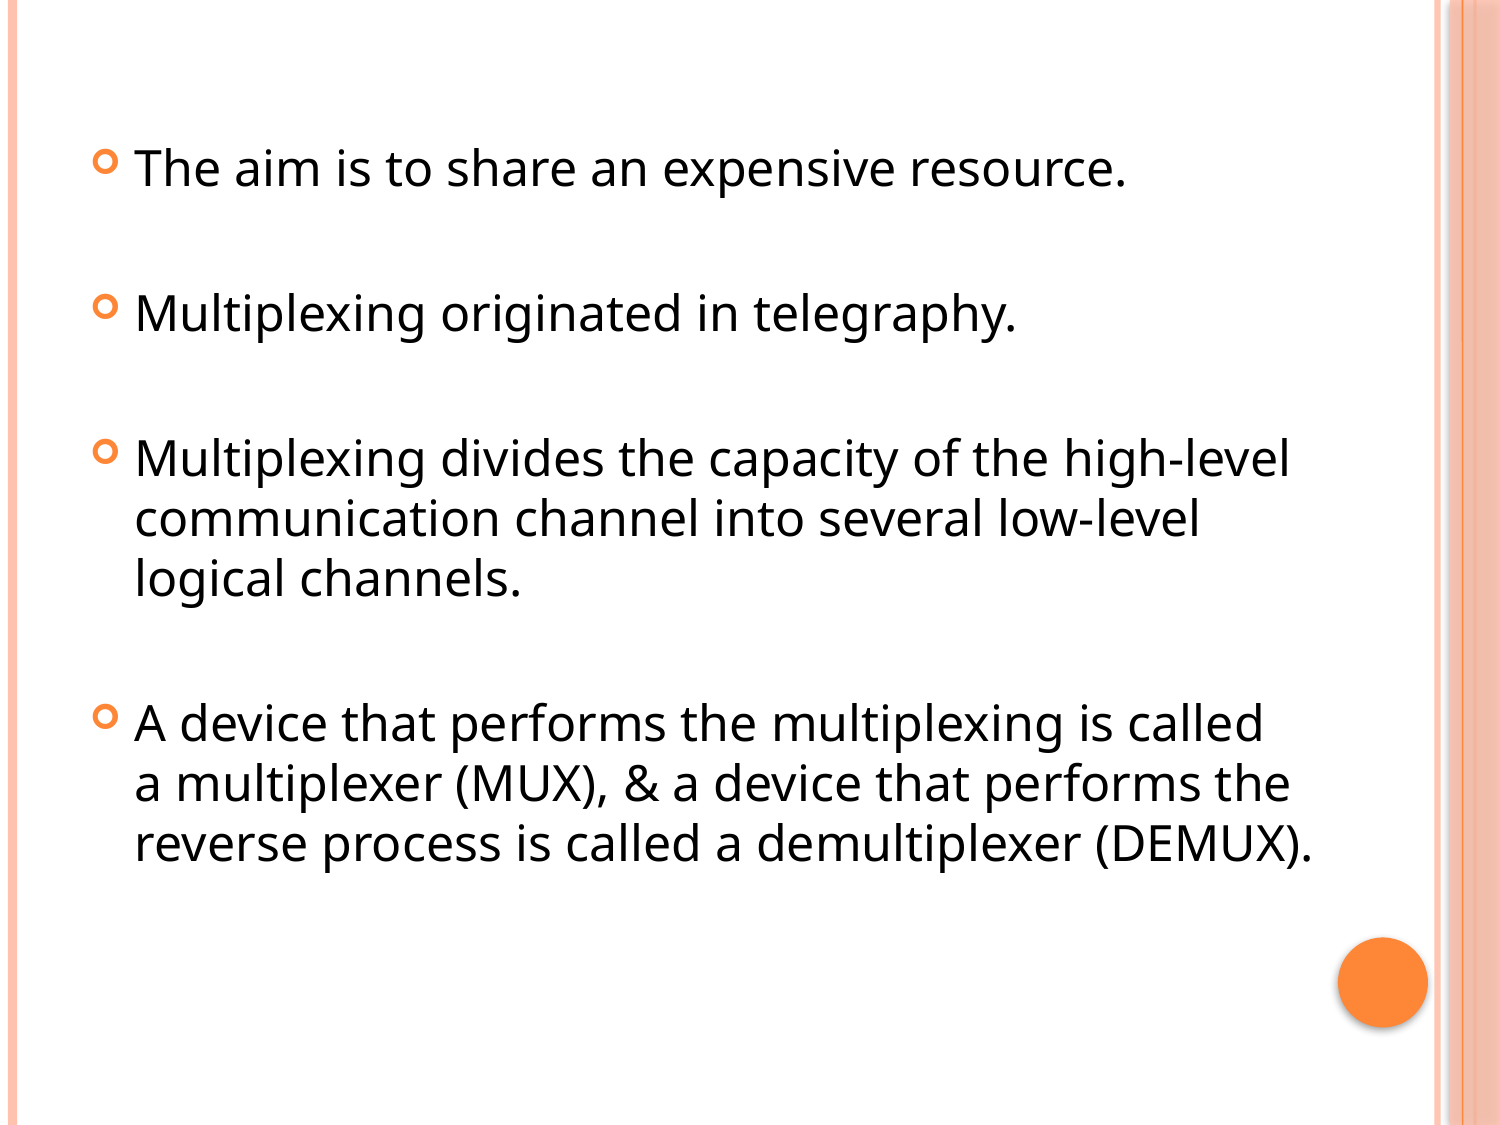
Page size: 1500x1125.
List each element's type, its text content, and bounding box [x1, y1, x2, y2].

list The aim is to share an expensive resource. Multiplexing originated in telegraphy. Multiplexing divides the capacity of the high-level communication channel into several low-level logical channels. A device that performs the multiplexing is called a multiplexer (MUX), & a device that performs the reverse process is called a demultiplexer (DEMUX). [75, 129, 1376, 929]
